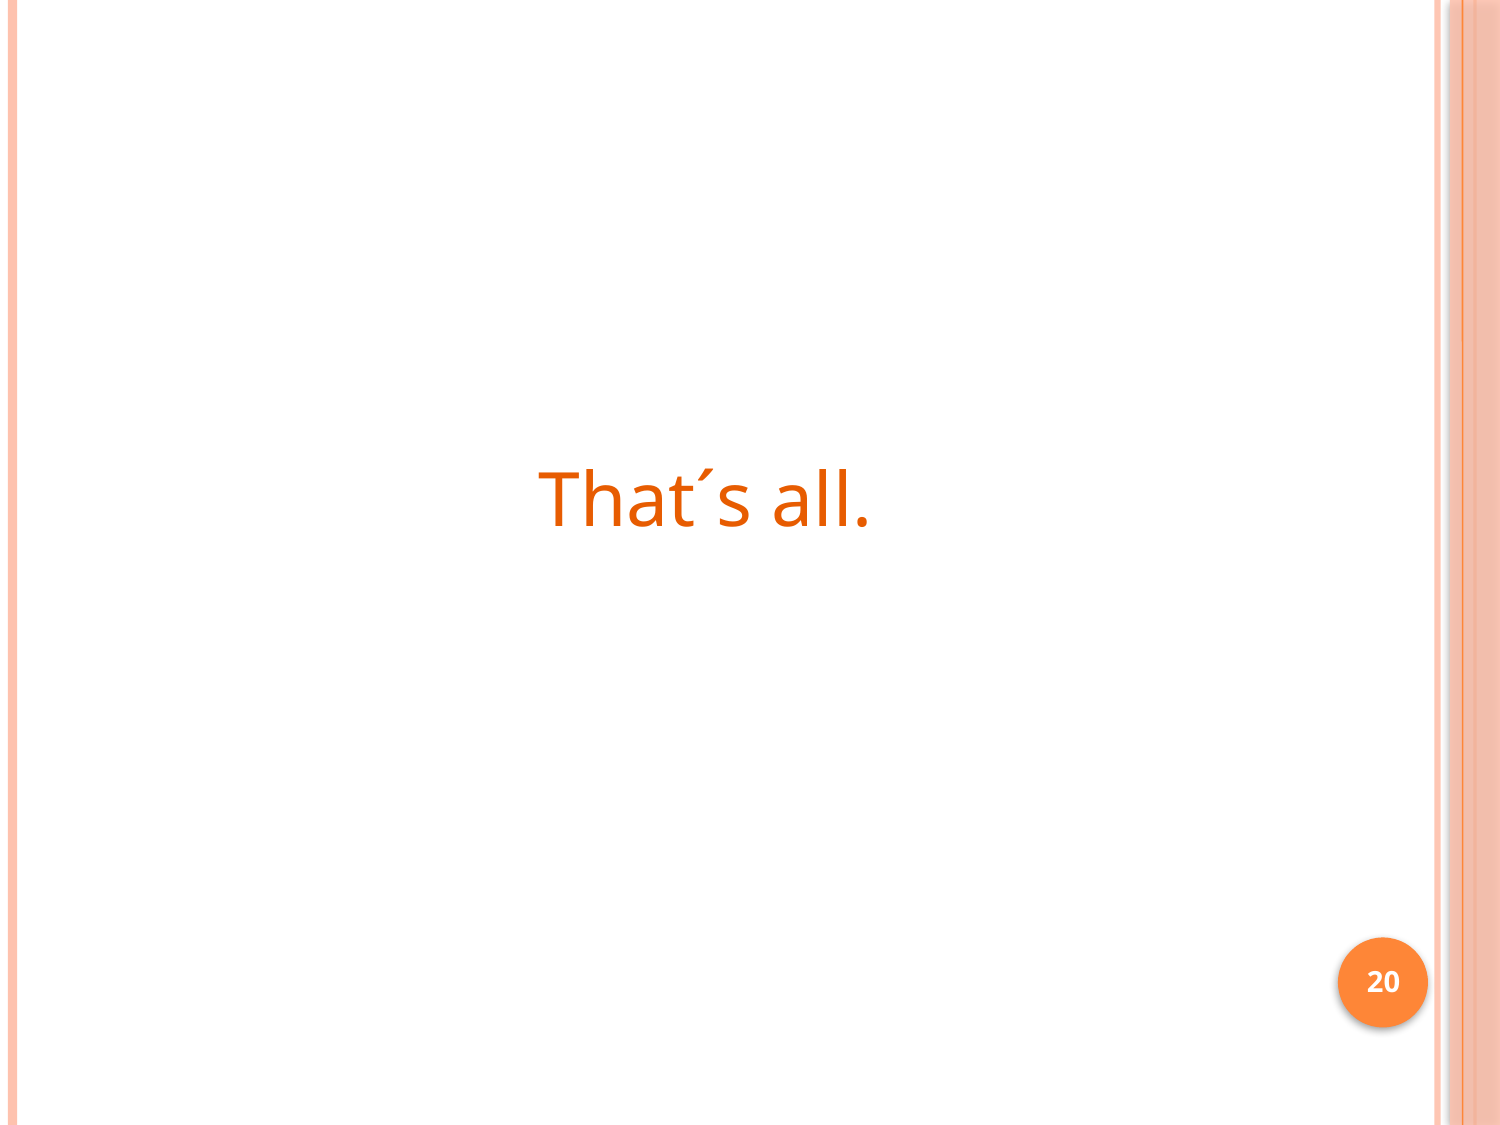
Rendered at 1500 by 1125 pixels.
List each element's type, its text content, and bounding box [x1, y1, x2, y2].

slide_number 20 [1333, 940, 1434, 1027]
text_box That´s all. [523, 444, 961, 550]
